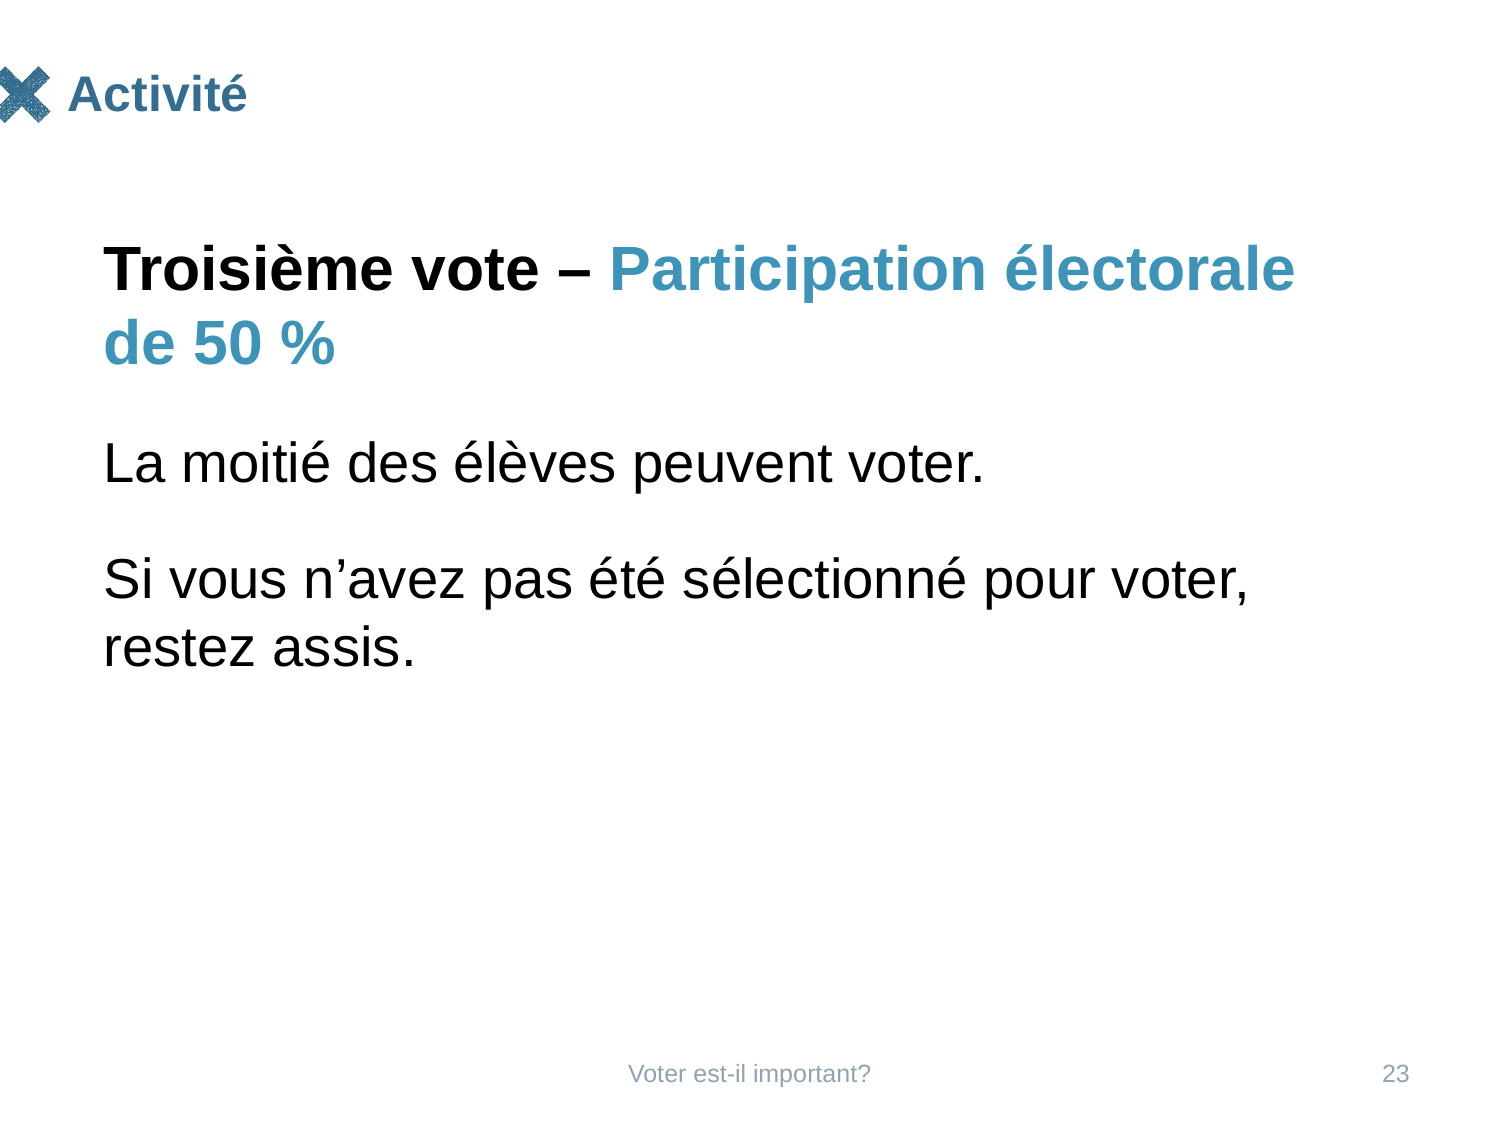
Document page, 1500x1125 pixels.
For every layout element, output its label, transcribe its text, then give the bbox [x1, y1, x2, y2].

picture [0, 62, 54, 126]
slide_number 23 [1074, 1042, 1425, 1103]
list Troisième vote – Participation électorale de 50 % La moitié des élèves peuvent voter. Si vous n’avez pas été sélectionné pour voter, restez assis. [88, 219, 1439, 946]
text_box Activité [53, 54, 1388, 130]
footer Voter est-il important? [512, 1042, 988, 1103]
